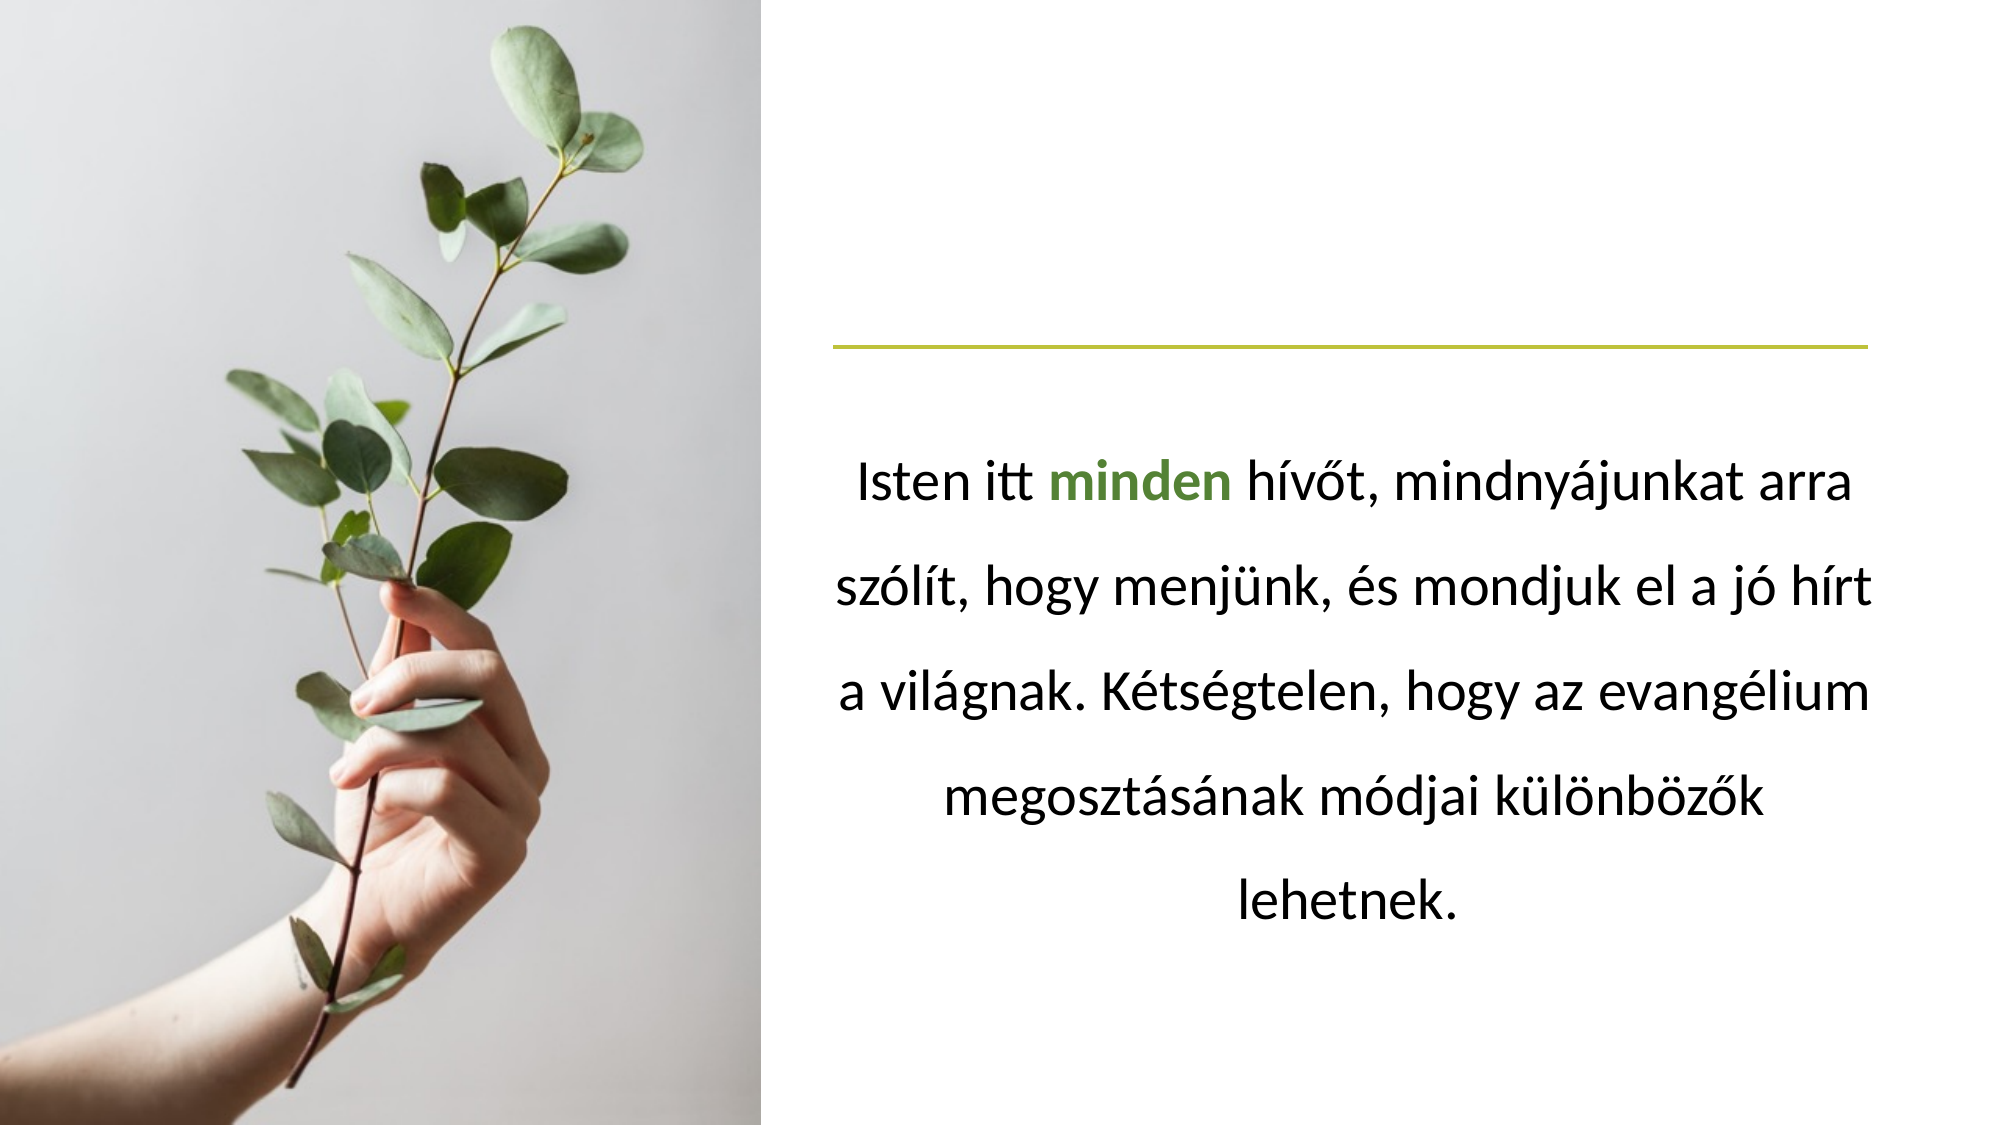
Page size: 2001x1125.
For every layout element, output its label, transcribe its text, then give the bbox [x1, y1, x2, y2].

list Isten itt minden hívőt, mindnyájunkat arra szólít, hogy menjünk, és mondjuk el a jó hírt a világnak. Kétségtelen, hogy az evangélium megosztásának módjai különbözők lehetnek. [814, 399, 1895, 1021]
picture [0, 0, 761, 1125]
